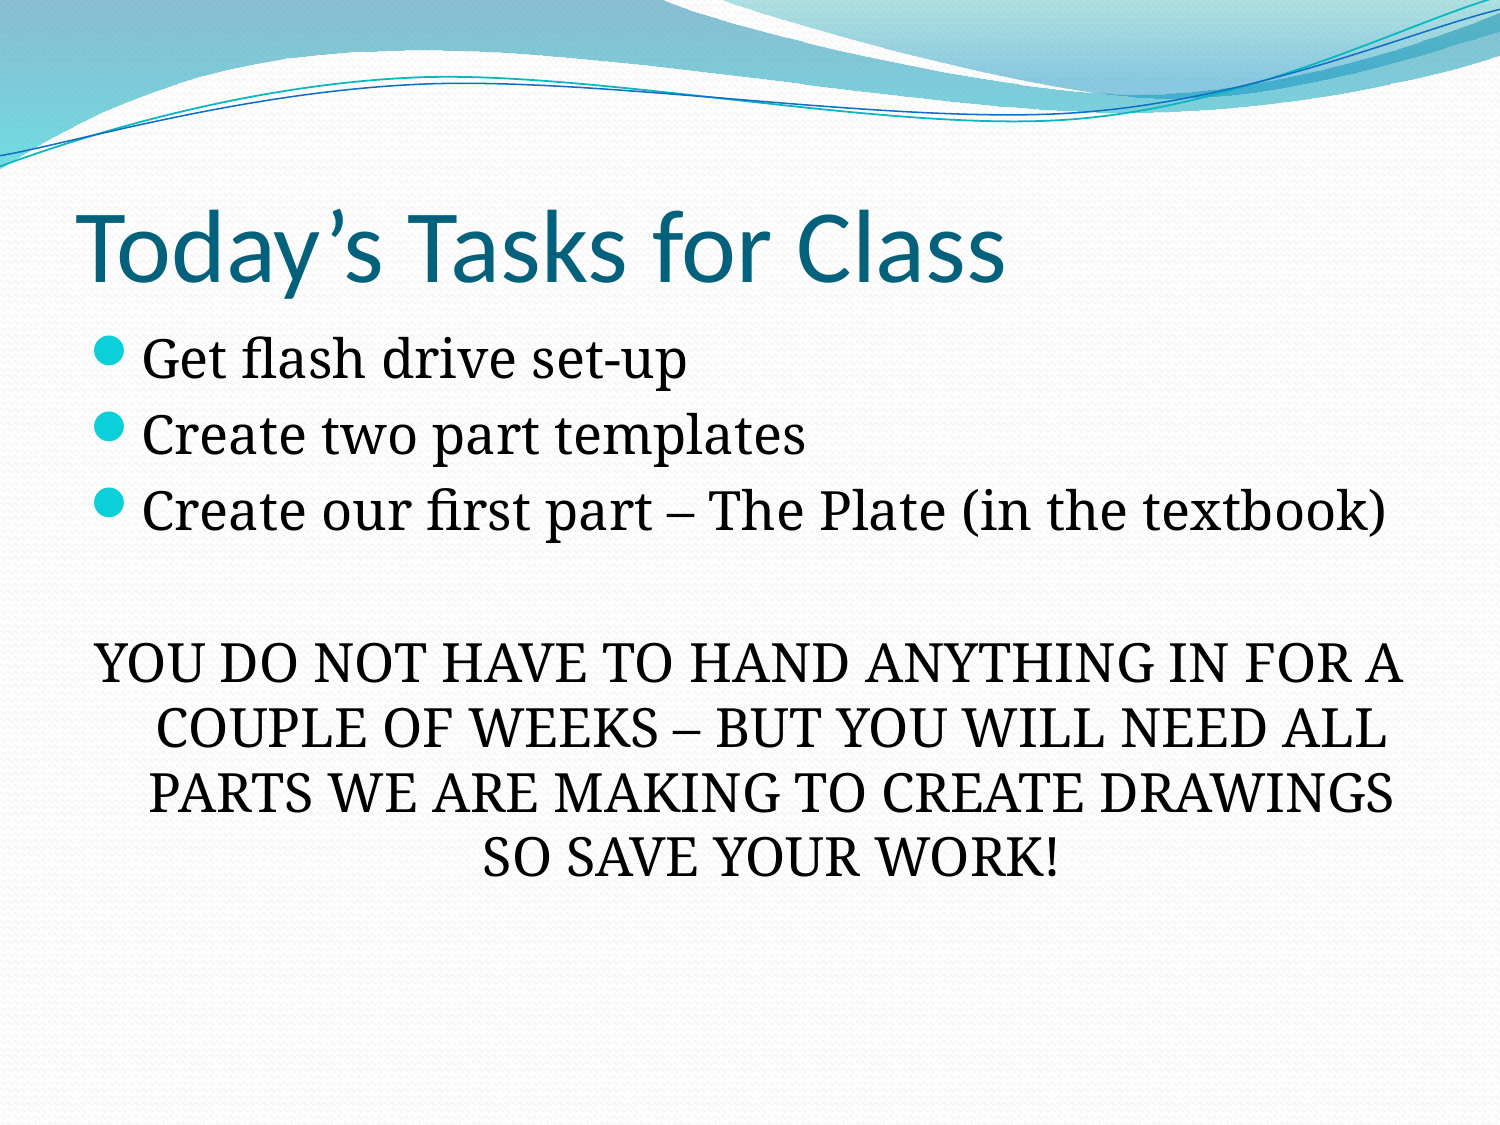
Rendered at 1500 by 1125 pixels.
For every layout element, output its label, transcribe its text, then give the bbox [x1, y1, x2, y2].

list Get flash drive set-up Create two part templates Create our first part – The Plate (in the textbook) YOU DO NOT HAVE TO HAND ANYTHING IN FOR A COUPLE OF WEEKS – BUT YOU WILL NEED ALL PARTS WE ARE MAKING TO CREATE DRAWINGS SO SAVE YOUR WORK! [75, 317, 1425, 1038]
title Today’s Tasks for Class [75, 115, 1425, 303]
